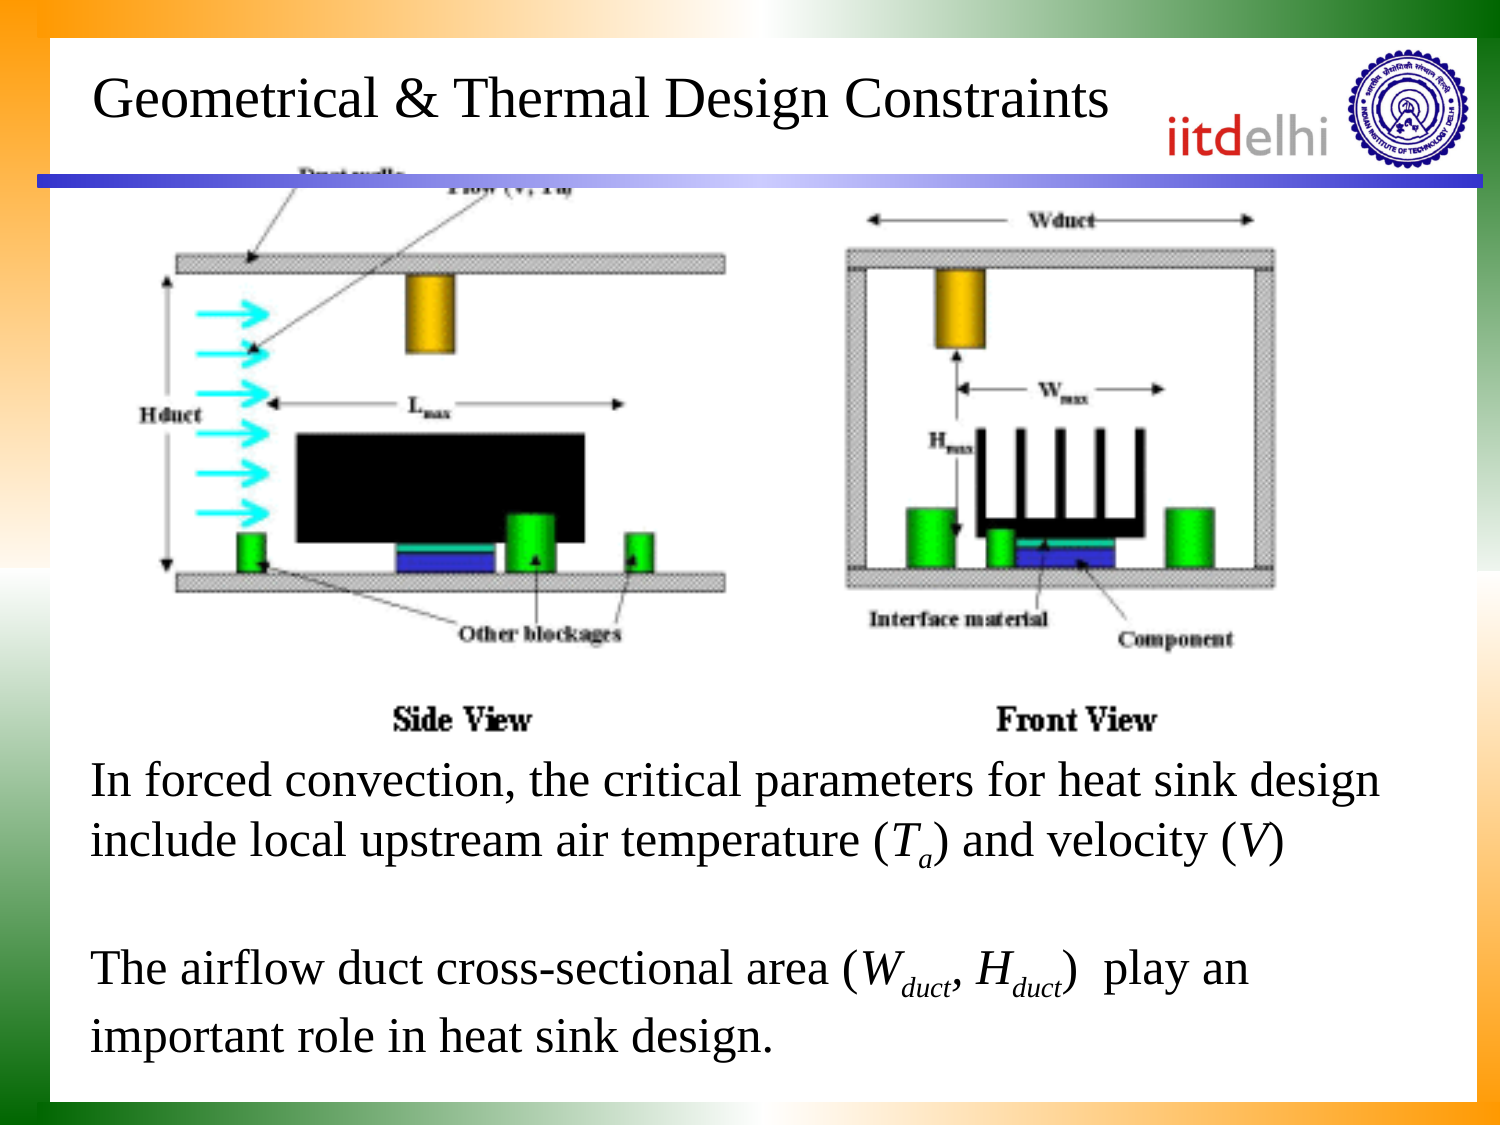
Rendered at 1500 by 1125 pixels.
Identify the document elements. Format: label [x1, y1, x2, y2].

text_box [0, 0, 1500, 1125]
